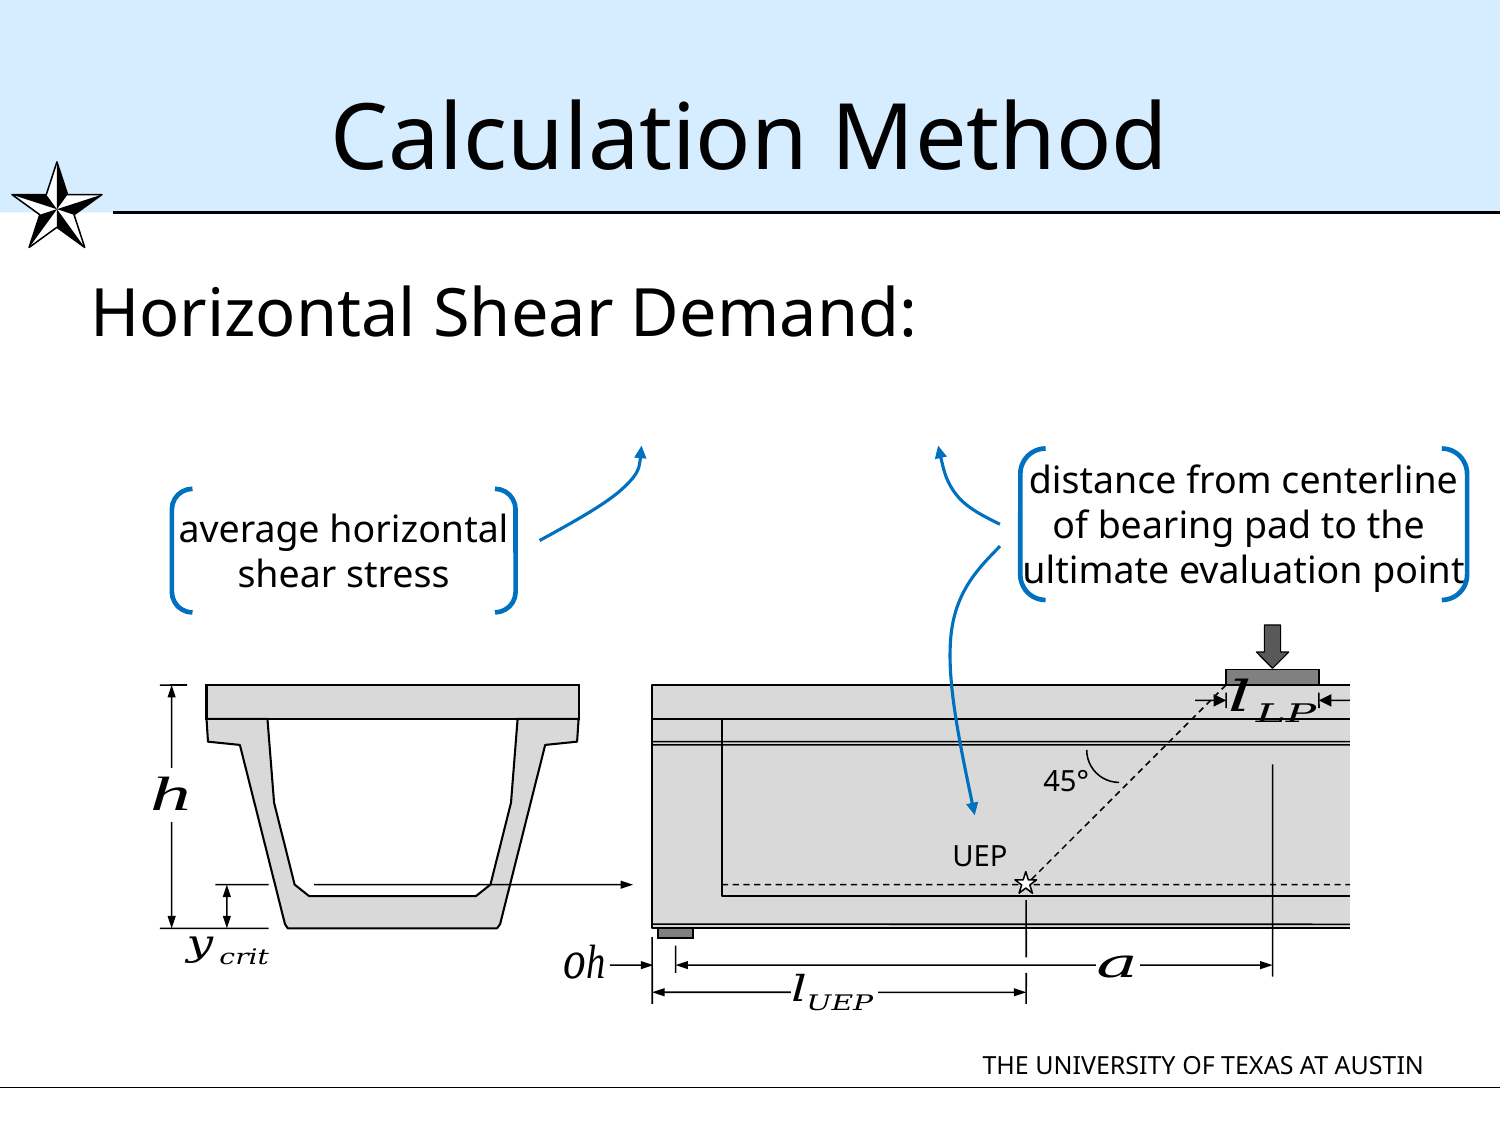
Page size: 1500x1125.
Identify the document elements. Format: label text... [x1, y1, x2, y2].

text_box [952, 551, 995, 623]
text_box [934, 445, 994, 523]
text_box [162, 488, 526, 613]
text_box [149, 624, 1351, 1016]
title Calculation Method [75, 45, 1425, 220]
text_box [999, 448, 1488, 601]
text_box [539, 445, 647, 542]
